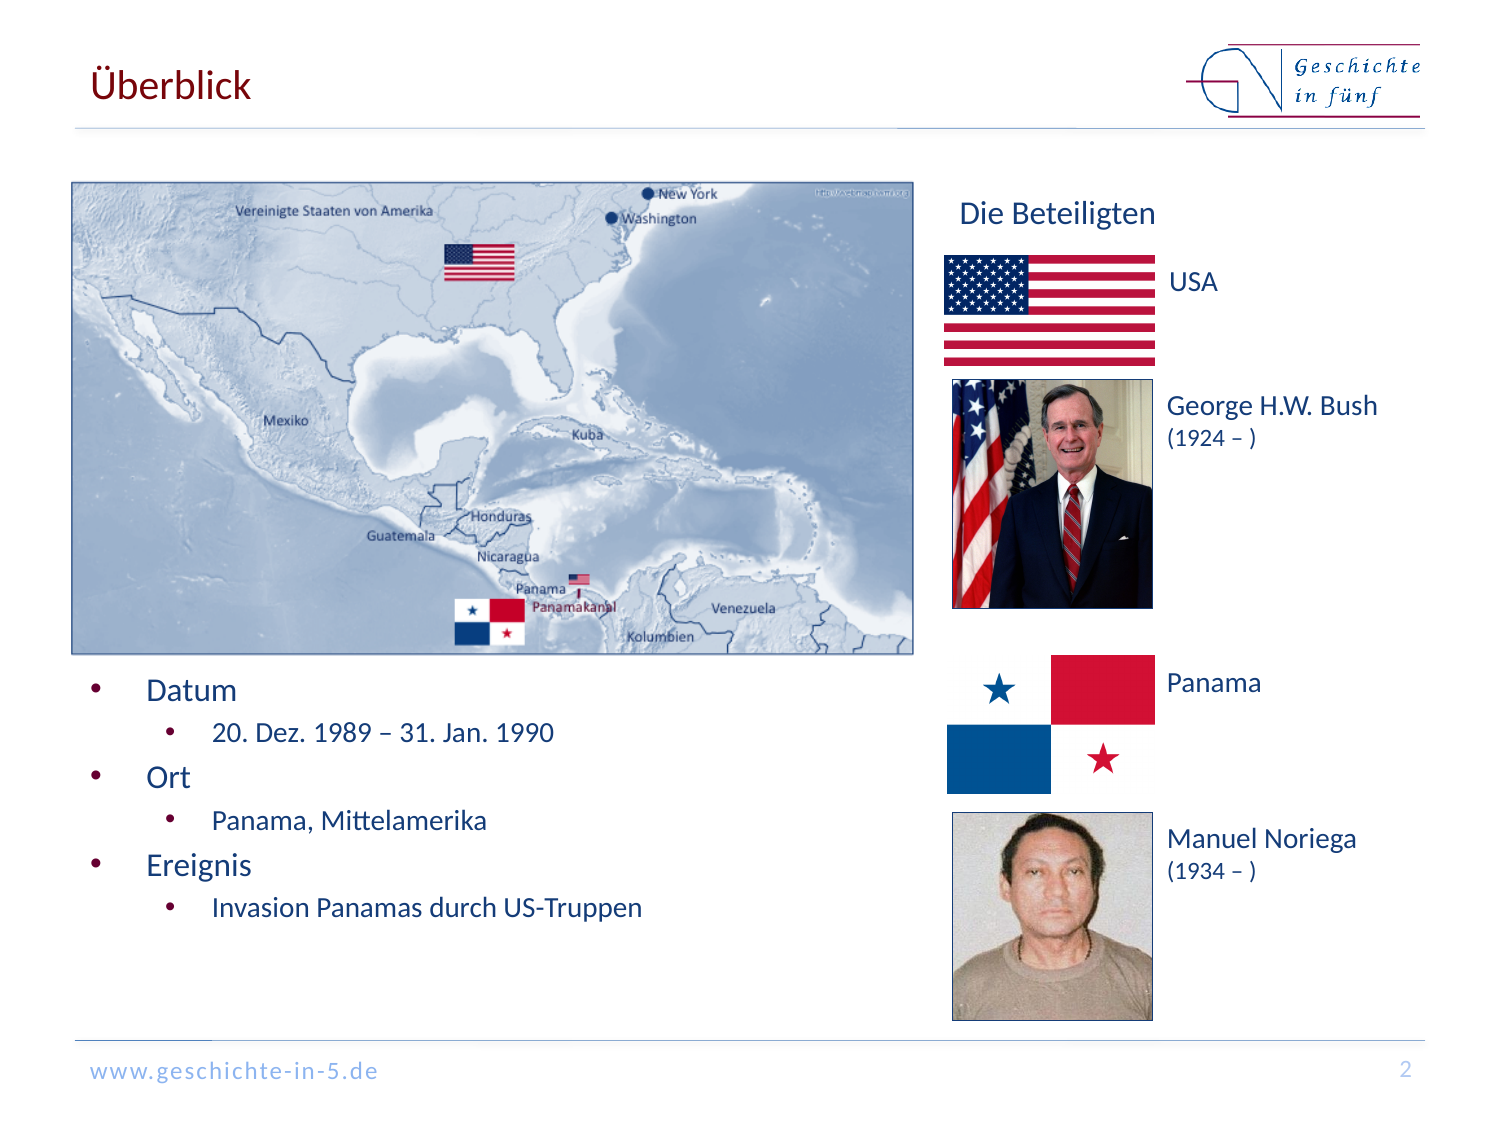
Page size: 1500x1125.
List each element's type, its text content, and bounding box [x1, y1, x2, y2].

text_box George H.W. Bush (1924 – ) [1154, 379, 1428, 459]
picture [70, 176, 915, 657]
picture [952, 378, 1153, 610]
picture [1182, 38, 1425, 122]
title Überblick [75, 45, 1183, 122]
picture [952, 811, 1153, 1021]
text_box Die Beteiligten [944, 183, 1332, 239]
text_box USA [1155, 255, 1430, 305]
text_box Manuel Noriega (1934 – ) [1154, 812, 1428, 892]
slide_number 2 [1077, 1042, 1428, 1093]
list Datum 20. Dez. 1989 – 31. Jan. 1990 Ort Panama, Mittelamerika Ereignis Invasion Panamas durch US-Truppen [75, 664, 899, 1043]
picture [944, 254, 1155, 366]
text_box Panama [1155, 655, 1428, 706]
picture [946, 655, 1155, 795]
